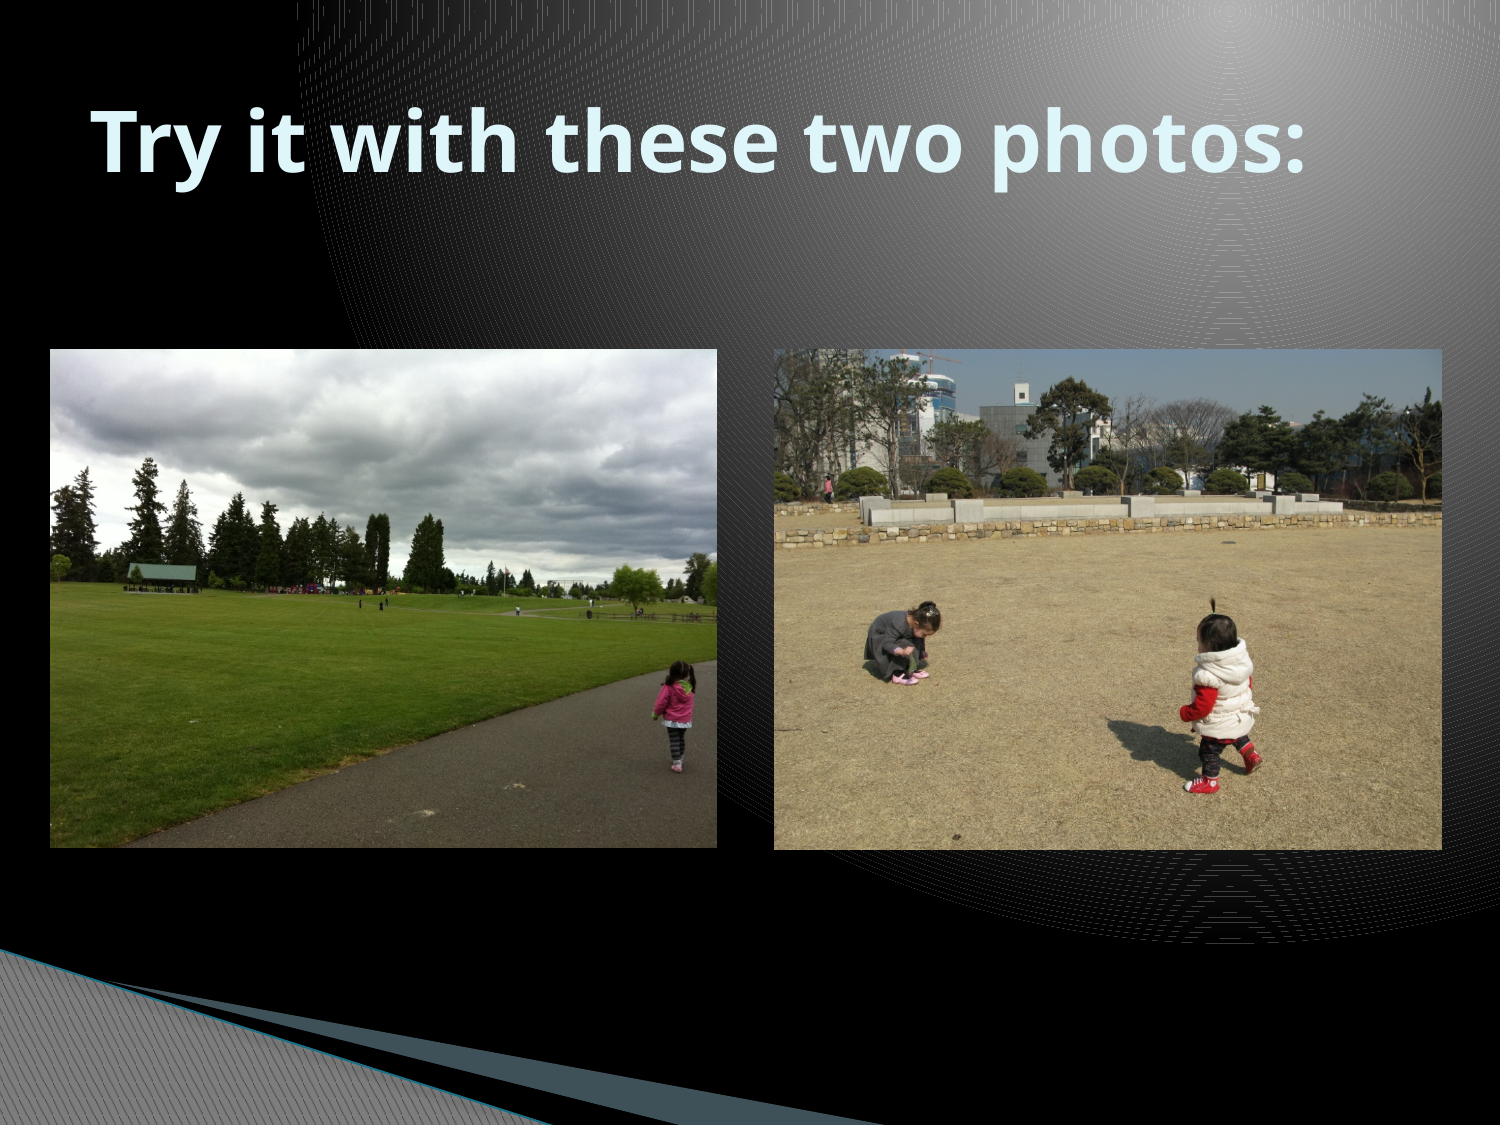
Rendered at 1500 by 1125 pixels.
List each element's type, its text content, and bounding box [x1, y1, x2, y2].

picture [0, 952, 543, 1125]
title Try it with these two photos: [75, 45, 1425, 233]
picture [49, 349, 717, 848]
picture [774, 349, 1442, 851]
